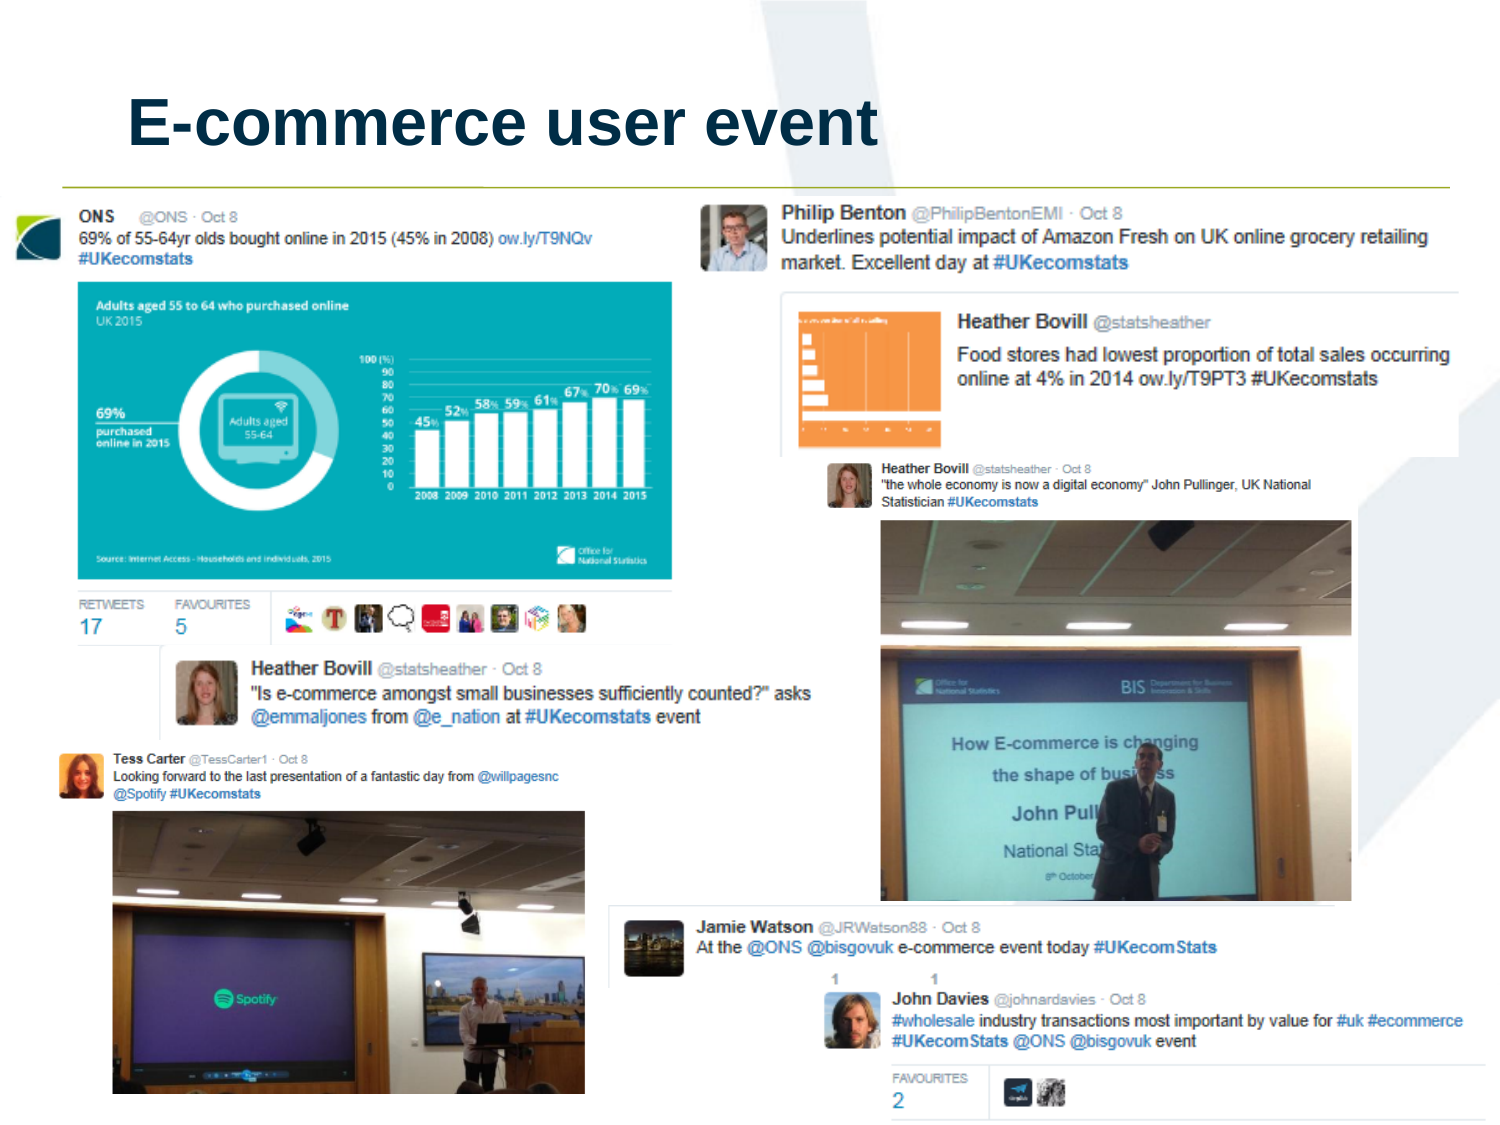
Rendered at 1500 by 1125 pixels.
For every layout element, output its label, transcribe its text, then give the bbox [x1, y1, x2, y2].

title E-commerce user event [112, 24, 1388, 203]
picture [0, 0, 1500, 1125]
